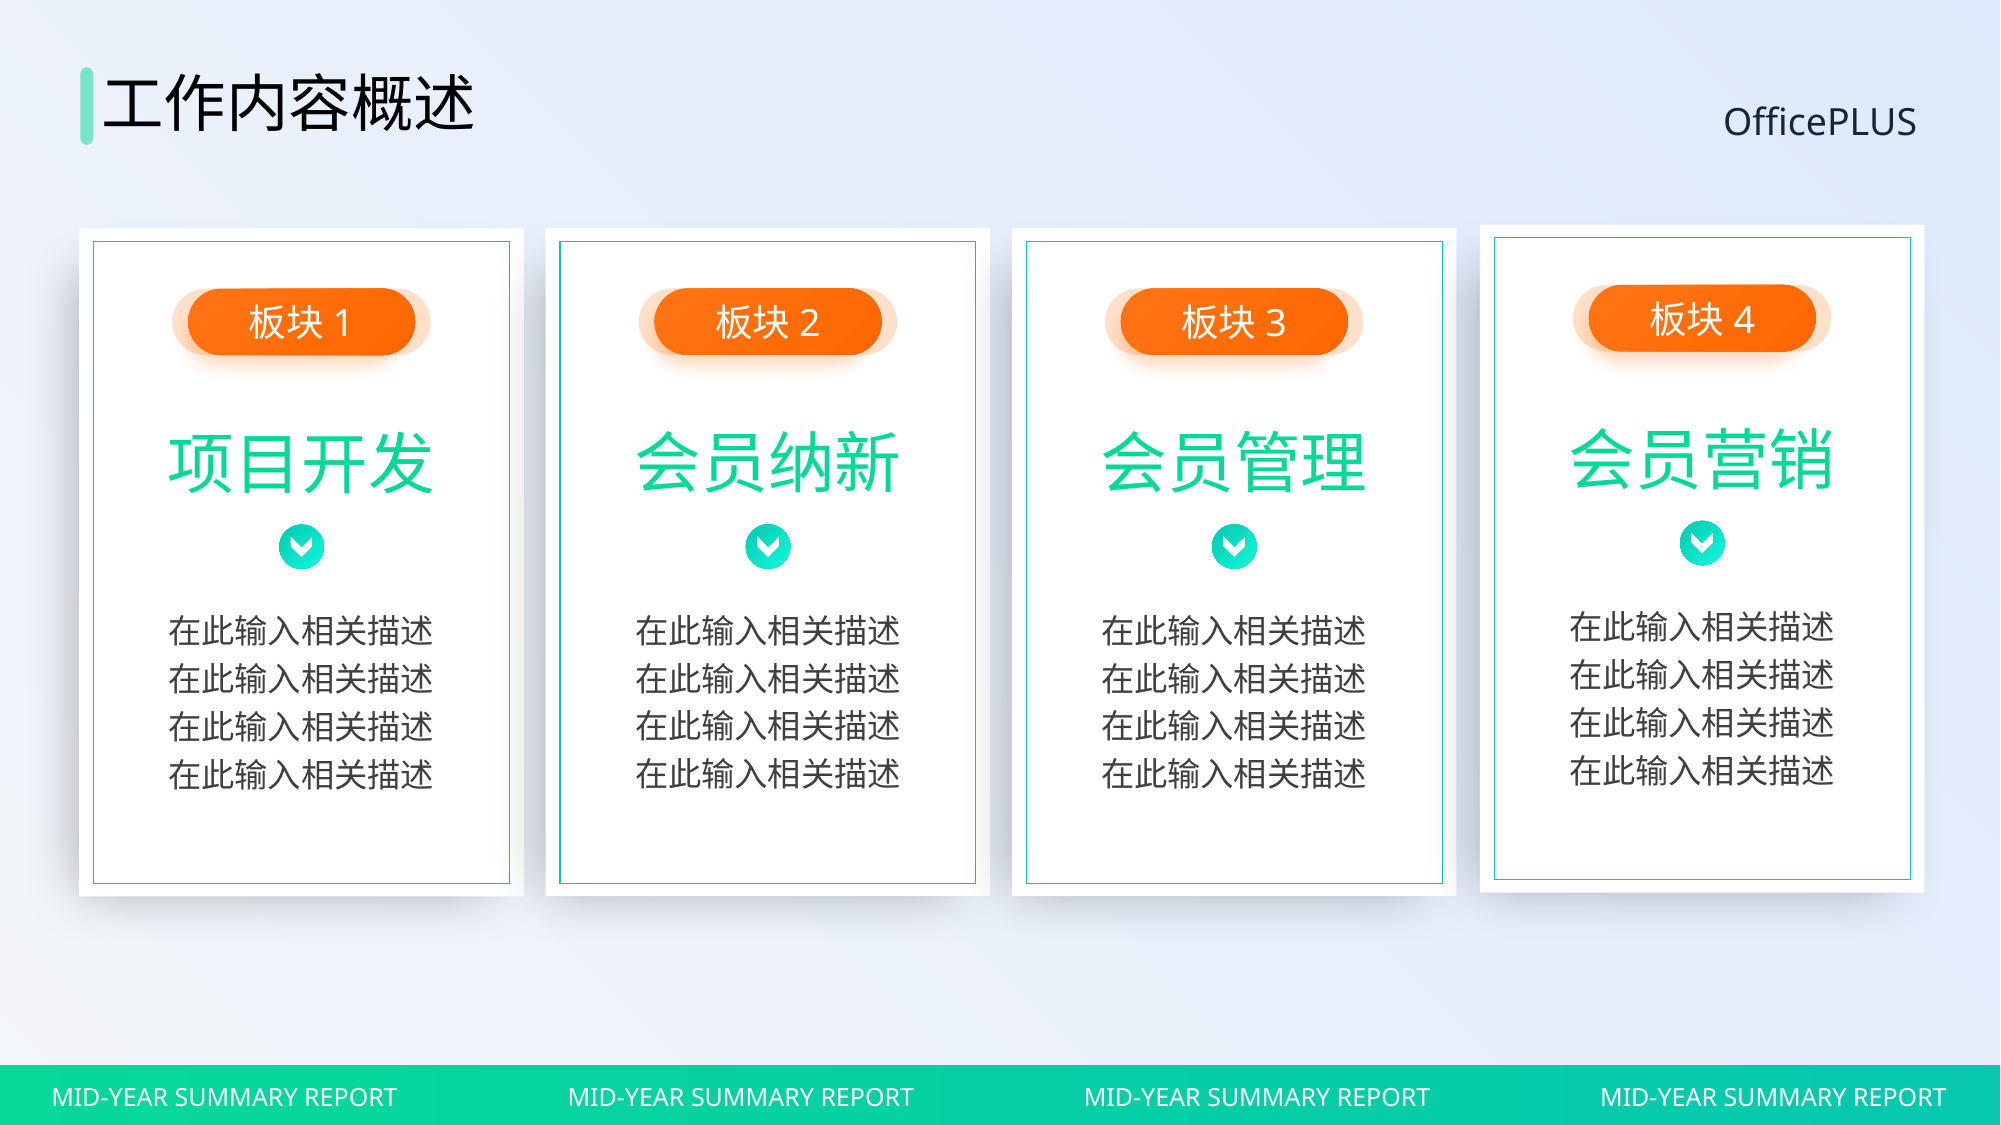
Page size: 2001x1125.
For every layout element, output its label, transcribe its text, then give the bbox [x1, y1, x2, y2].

text_box 项目开发 [124, 394, 479, 529]
text_box 在此输入相关描述 在此输入相关描述 在此输入相关描述 在此输入相关描述 [1037, 594, 1431, 801]
text_box [559, 240, 977, 884]
text_box 在此输入相关描述 在此输入相关描述 在此输入相关描述 在此输入相关描述 [571, 594, 965, 801]
text_box [545, 227, 991, 897]
text_box [78, 227, 525, 897]
text_box OfficePLUS [1643, 98, 1918, 149]
text_box 在此输入相关描述 在此输入相关描述 在此输入相关描述 在此输入相关描述 [1505, 590, 1899, 798]
text_box [1011, 227, 1458, 897]
text_box MID-YEAR SUMMARY REPORT [17, 1062, 432, 1125]
text_box [744, 523, 792, 570]
text_box [1678, 519, 1726, 567]
text_box [1210, 523, 1258, 570]
text_box [1493, 237, 1911, 881]
text_box [93, 240, 510, 885]
text_box MID-YEAR SUMMARY REPORT [533, 1062, 949, 1125]
text_box 会员营销 [1525, 390, 1880, 525]
text_box 会员管理 [1057, 394, 1412, 529]
text_box [1479, 224, 1925, 894]
text_box MID-YEAR SUMMARY REPORT [1566, 1062, 1981, 1125]
list 工作内容概述 [86, 60, 1000, 152]
text_box [1025, 240, 1443, 884]
text_box [278, 523, 325, 571]
text_box 会员纳新 [591, 394, 945, 529]
text_box MID-YEAR SUMMARY REPORT [1050, 1062, 1465, 1125]
text_box 在此输入相关描述 在此输入相关描述 在此输入相关描述 在此输入相关描述 [105, 594, 498, 802]
